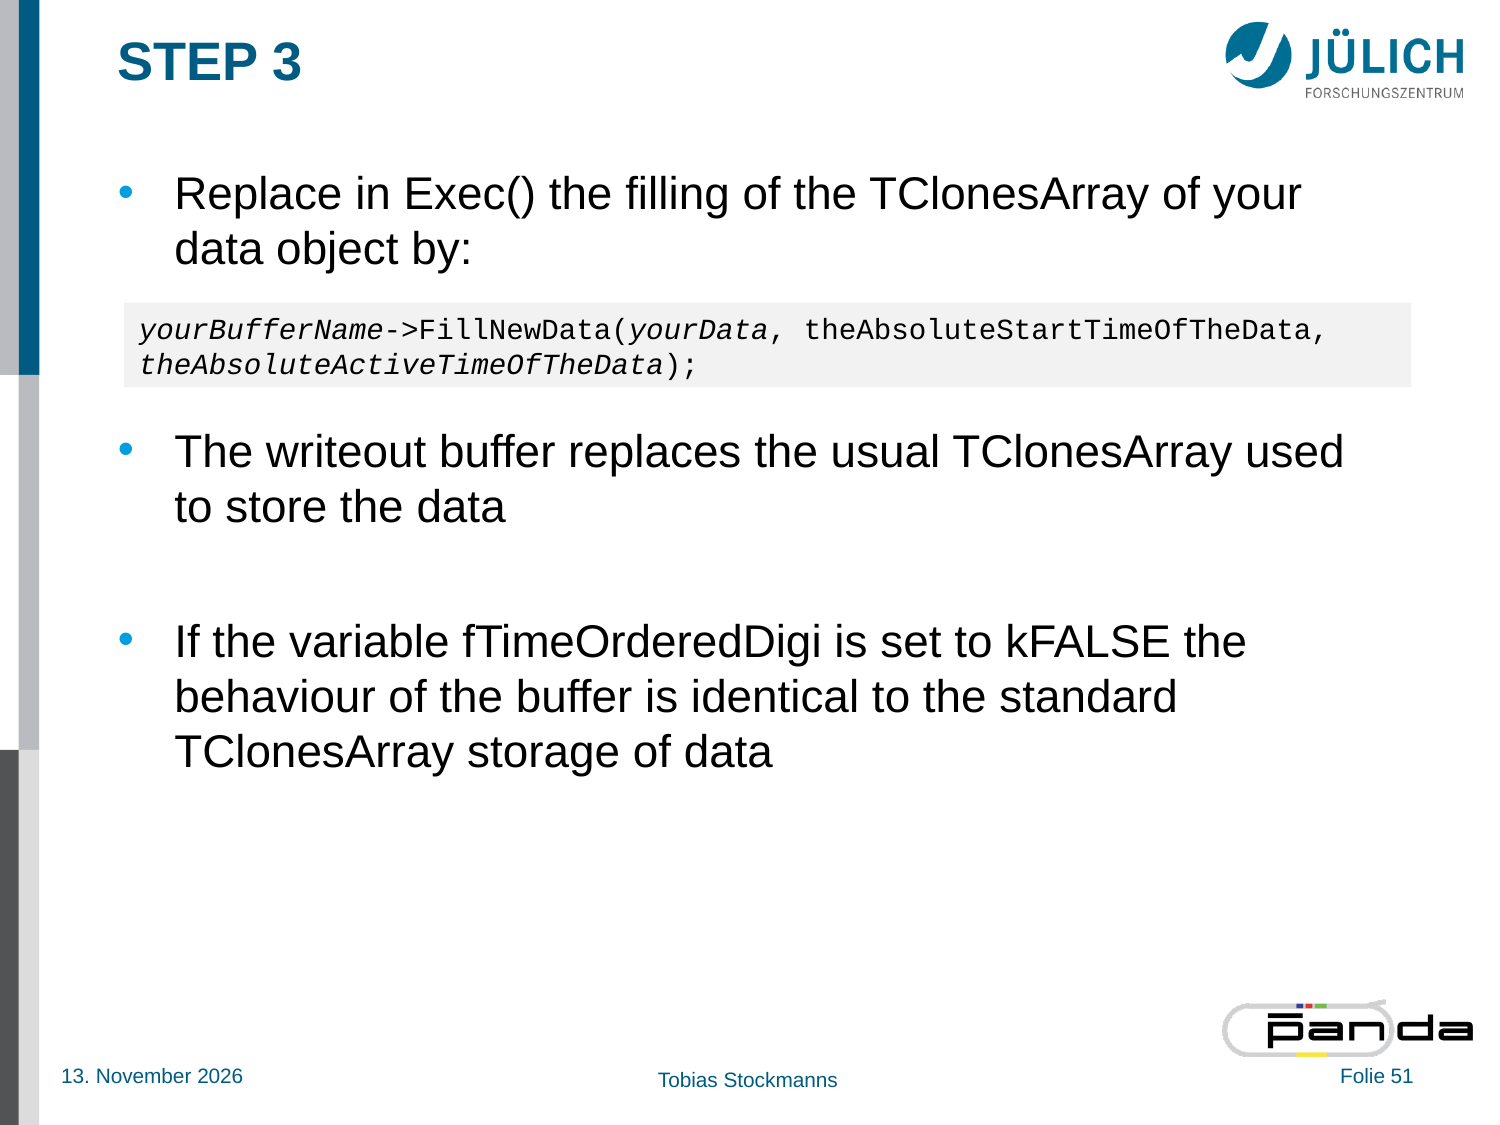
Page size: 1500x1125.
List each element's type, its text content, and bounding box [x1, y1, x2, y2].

text_box yourBufferName->FillNewData(yourData, theAbsoluteStartTimeOfTheData, theAbsoluteActiveTimeOfTheData); [123, 302, 1412, 388]
title STEP 3 [116, 11, 1208, 106]
picture [1222, 999, 1473, 1057]
picture [1224, 20, 1463, 98]
list Replace in Exec() the filling of the TClonesArray of your data object by: The writeout buffer replaces the usual TClonesArray used to store the data If the variable fTimeOrderedDigi is set to kFALSE the behaviour of the buffer is identical to the standard TClonesArray storage of data [117, 163, 1394, 988]
